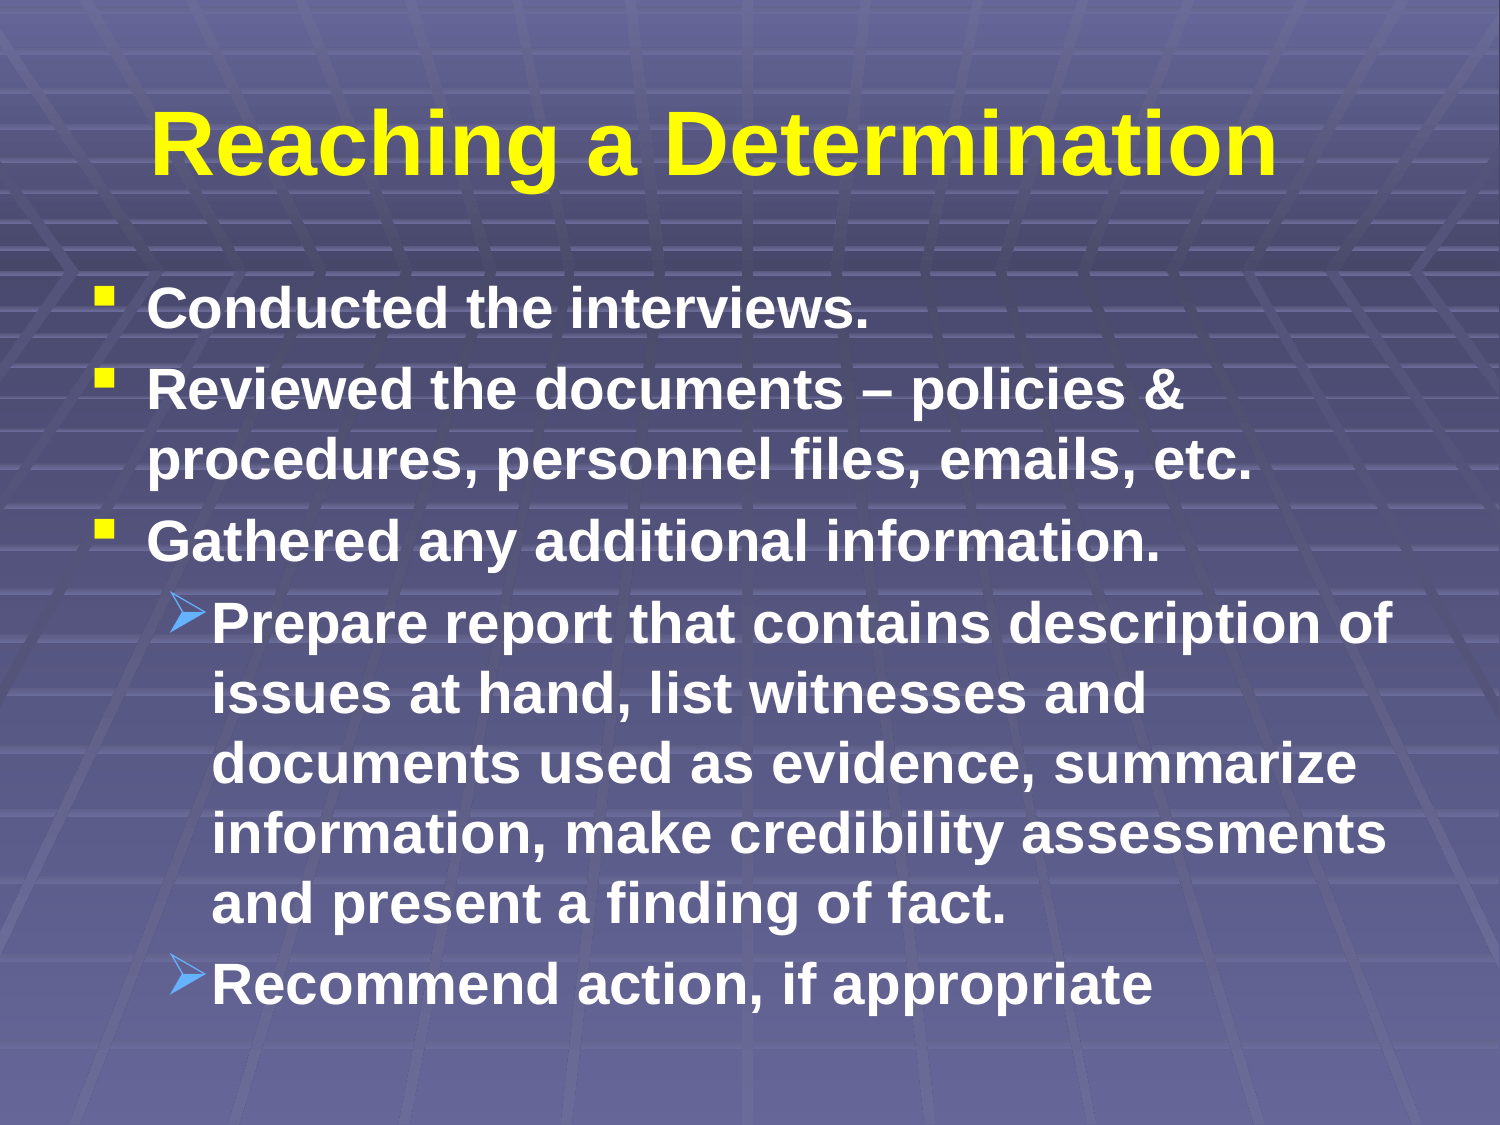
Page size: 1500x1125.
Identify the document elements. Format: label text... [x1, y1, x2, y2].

list Conducted the interviews. Reviewed the documents – policies & procedures, personnel files, emails, etc. Gathered any additional information. Prepare report that contains description of issues at hand, list witnesses and documents used as evidence, summarize information, make credibility assessments and present a finding of fact. Recommend action, if appropriate [74, 262, 1425, 1050]
title Reaching a Determination [74, 44, 1425, 233]
